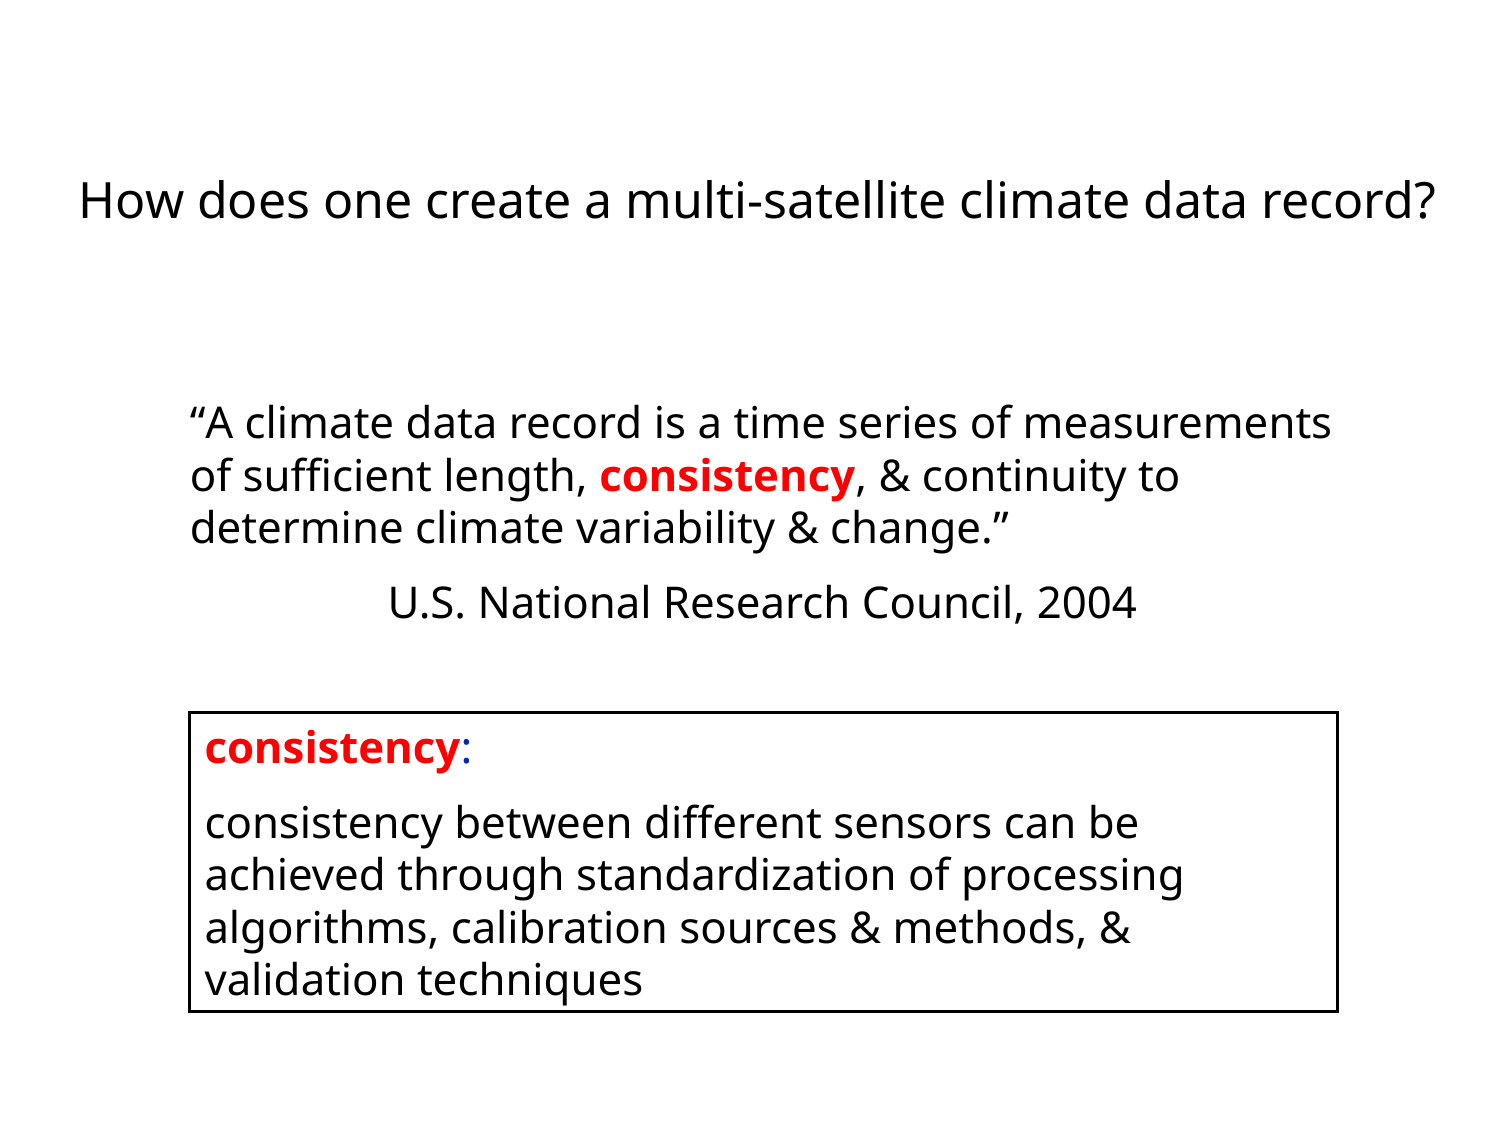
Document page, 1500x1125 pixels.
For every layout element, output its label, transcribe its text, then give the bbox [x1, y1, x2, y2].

text_box How does one create a multi-satellite climate data record? [43, 161, 1472, 237]
text_box “A climate data record is a time series of measurements of sufficient length, consistency, & continuity to determine climate variability & change.” U.S. National Research Council, 2004 [174, 387, 1350, 635]
text_box consistency: consistency between different sensors can be achieved through standardization of processing algorithms, calibration sources & methods, & validation techniques [189, 712, 1338, 1012]
